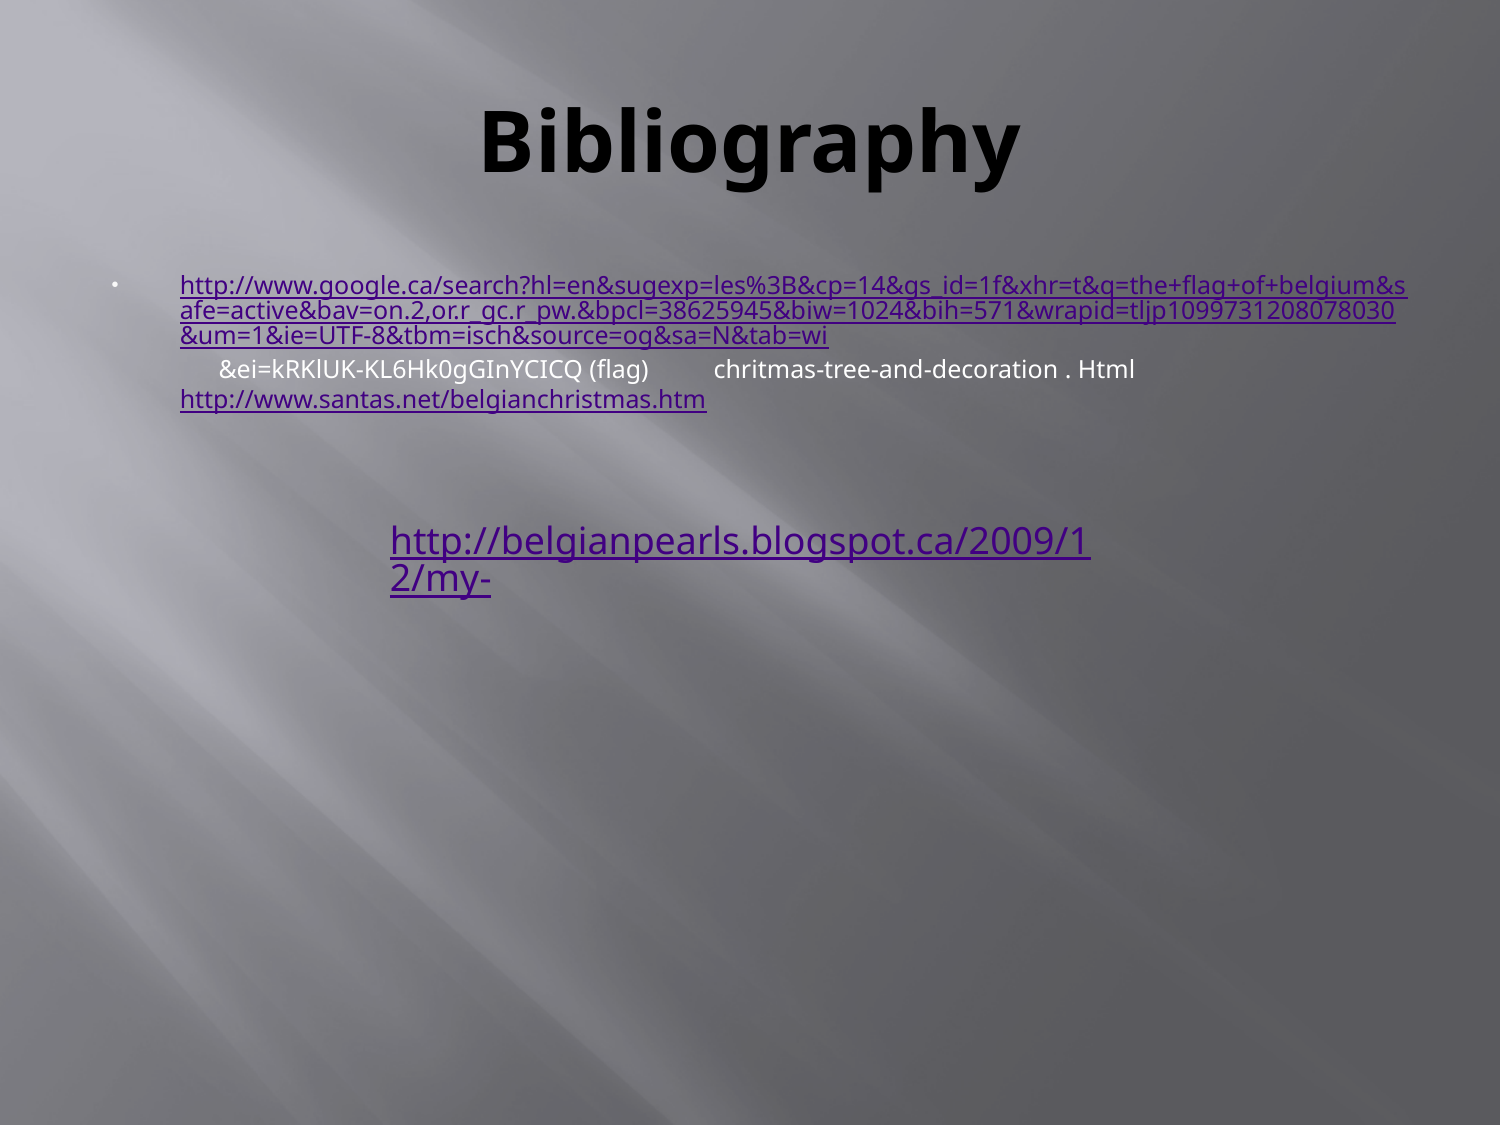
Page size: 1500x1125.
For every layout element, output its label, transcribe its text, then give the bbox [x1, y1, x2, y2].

title Bibliography [75, 45, 1425, 233]
text_box http://belgianpearls.blogspot.ca/2009/12/my- [374, 509, 1125, 711]
list http://www.google.ca/search?hl=en&sugexp=les%3B&cp=14&gs_id=1f&xhr=t&q=the+flag+of+belgium&safe=active&bav=on.2,or.r_gc.r_pw.&bpcl=38625945&biw=1024&bih=571&wrapid=tljp1099731208078030&um=1&ie=UTF-8&tbm=isch&source=og&sa=N&tab=wi &ei=kRKlUK-KL6Hk0gGInYCICQ (flag) chritmas-tree-and-decoration . Html http://www.santas.net/belgianchristmas.htm [75, 262, 1425, 1035]
